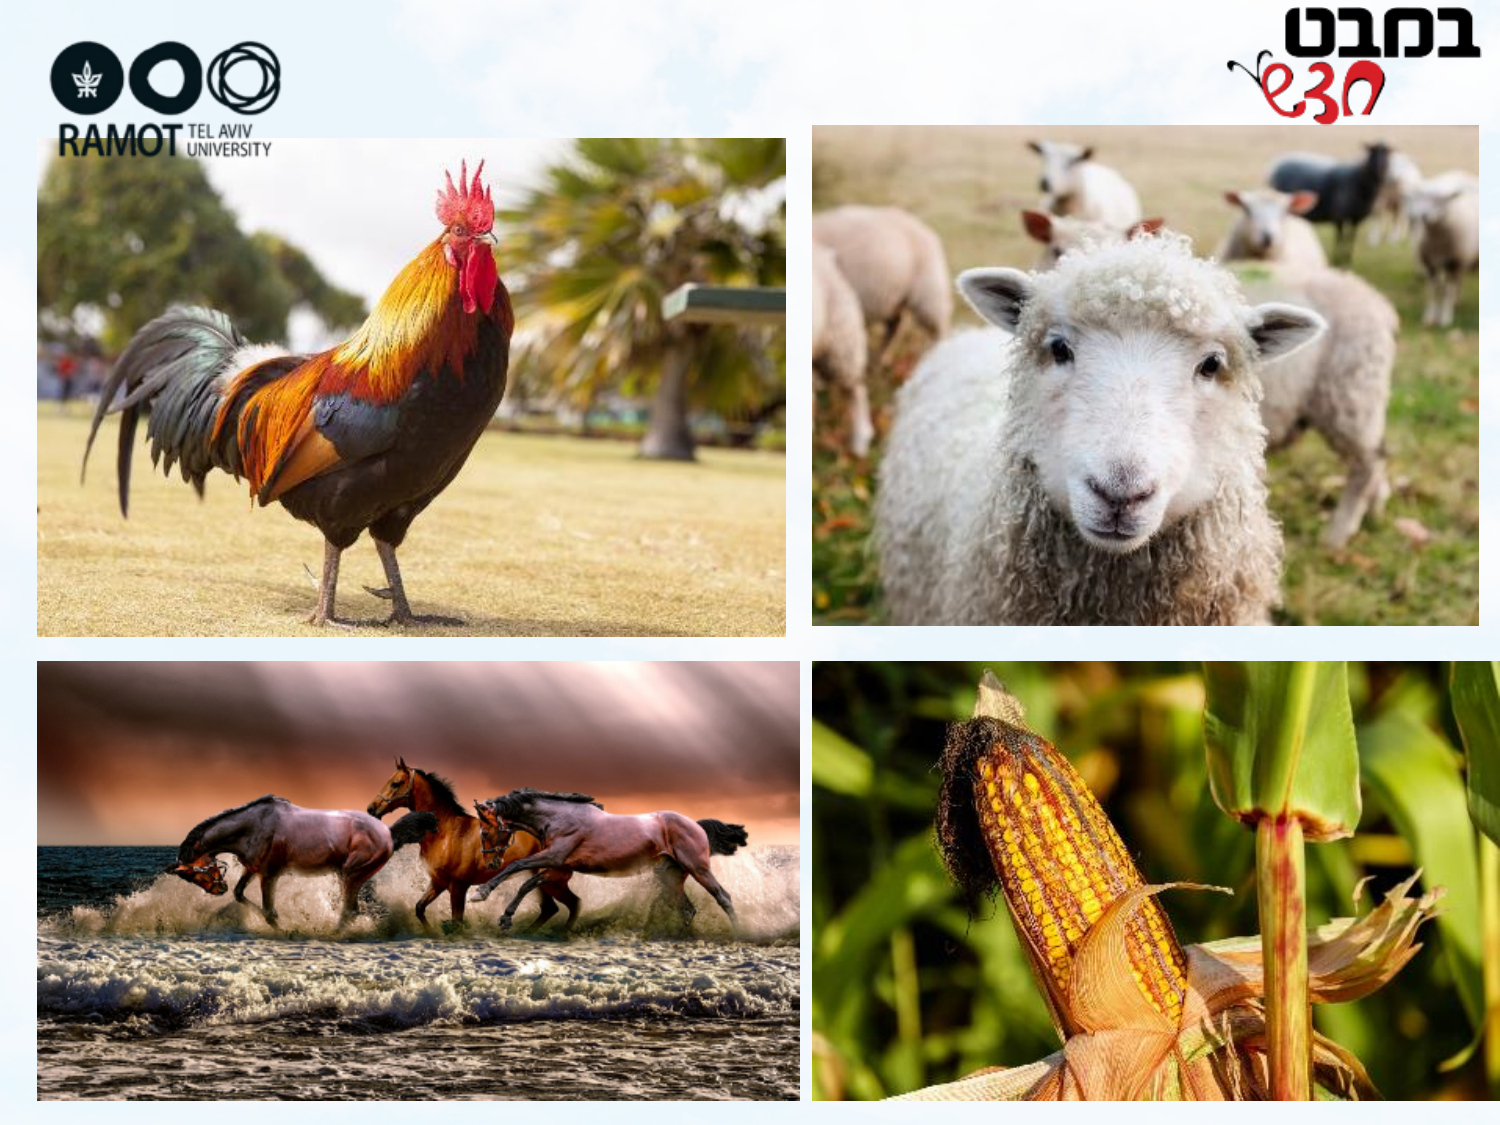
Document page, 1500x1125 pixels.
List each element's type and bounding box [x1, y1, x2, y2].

picture [37, 26, 786, 637]
picture [812, 661, 1500, 1101]
picture [1226, 7, 1482, 126]
list [812, 125, 1479, 626]
picture [37, 661, 800, 1101]
